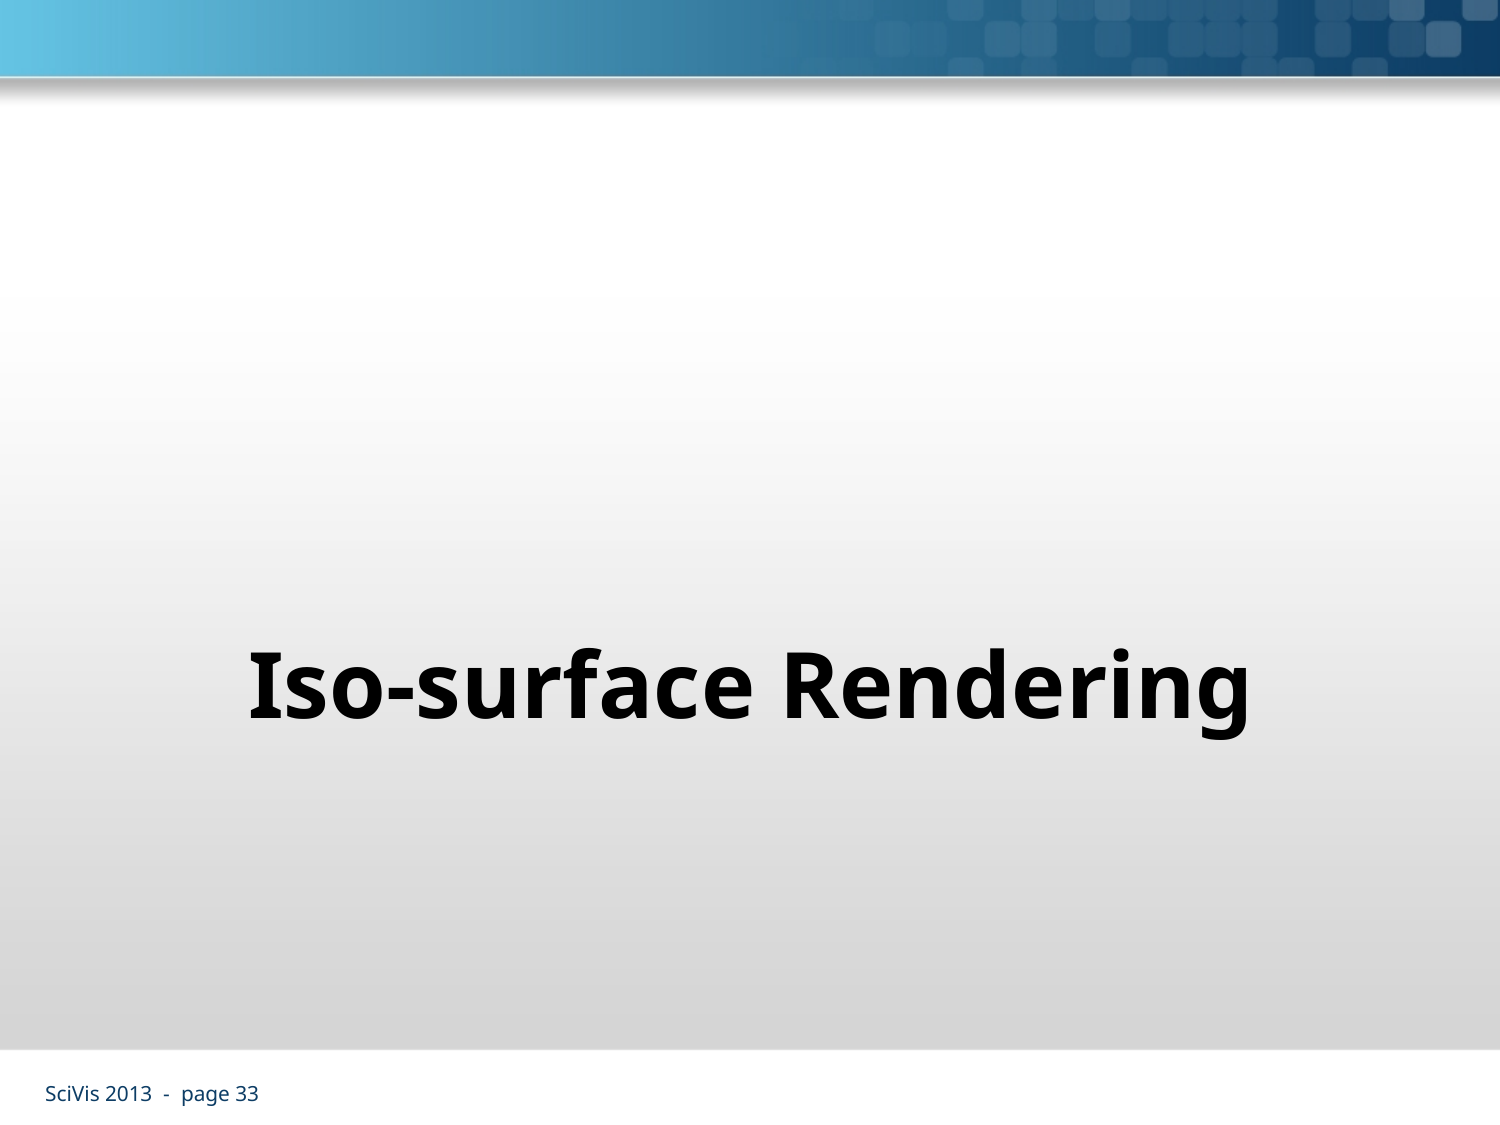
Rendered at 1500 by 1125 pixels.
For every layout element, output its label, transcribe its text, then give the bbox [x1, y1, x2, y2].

list Iso-surface Rendering [52, 271, 1451, 1019]
footer SciVis 2013 - page 33 [30, 1073, 484, 1115]
picture [0, 0, 1500, 1125]
